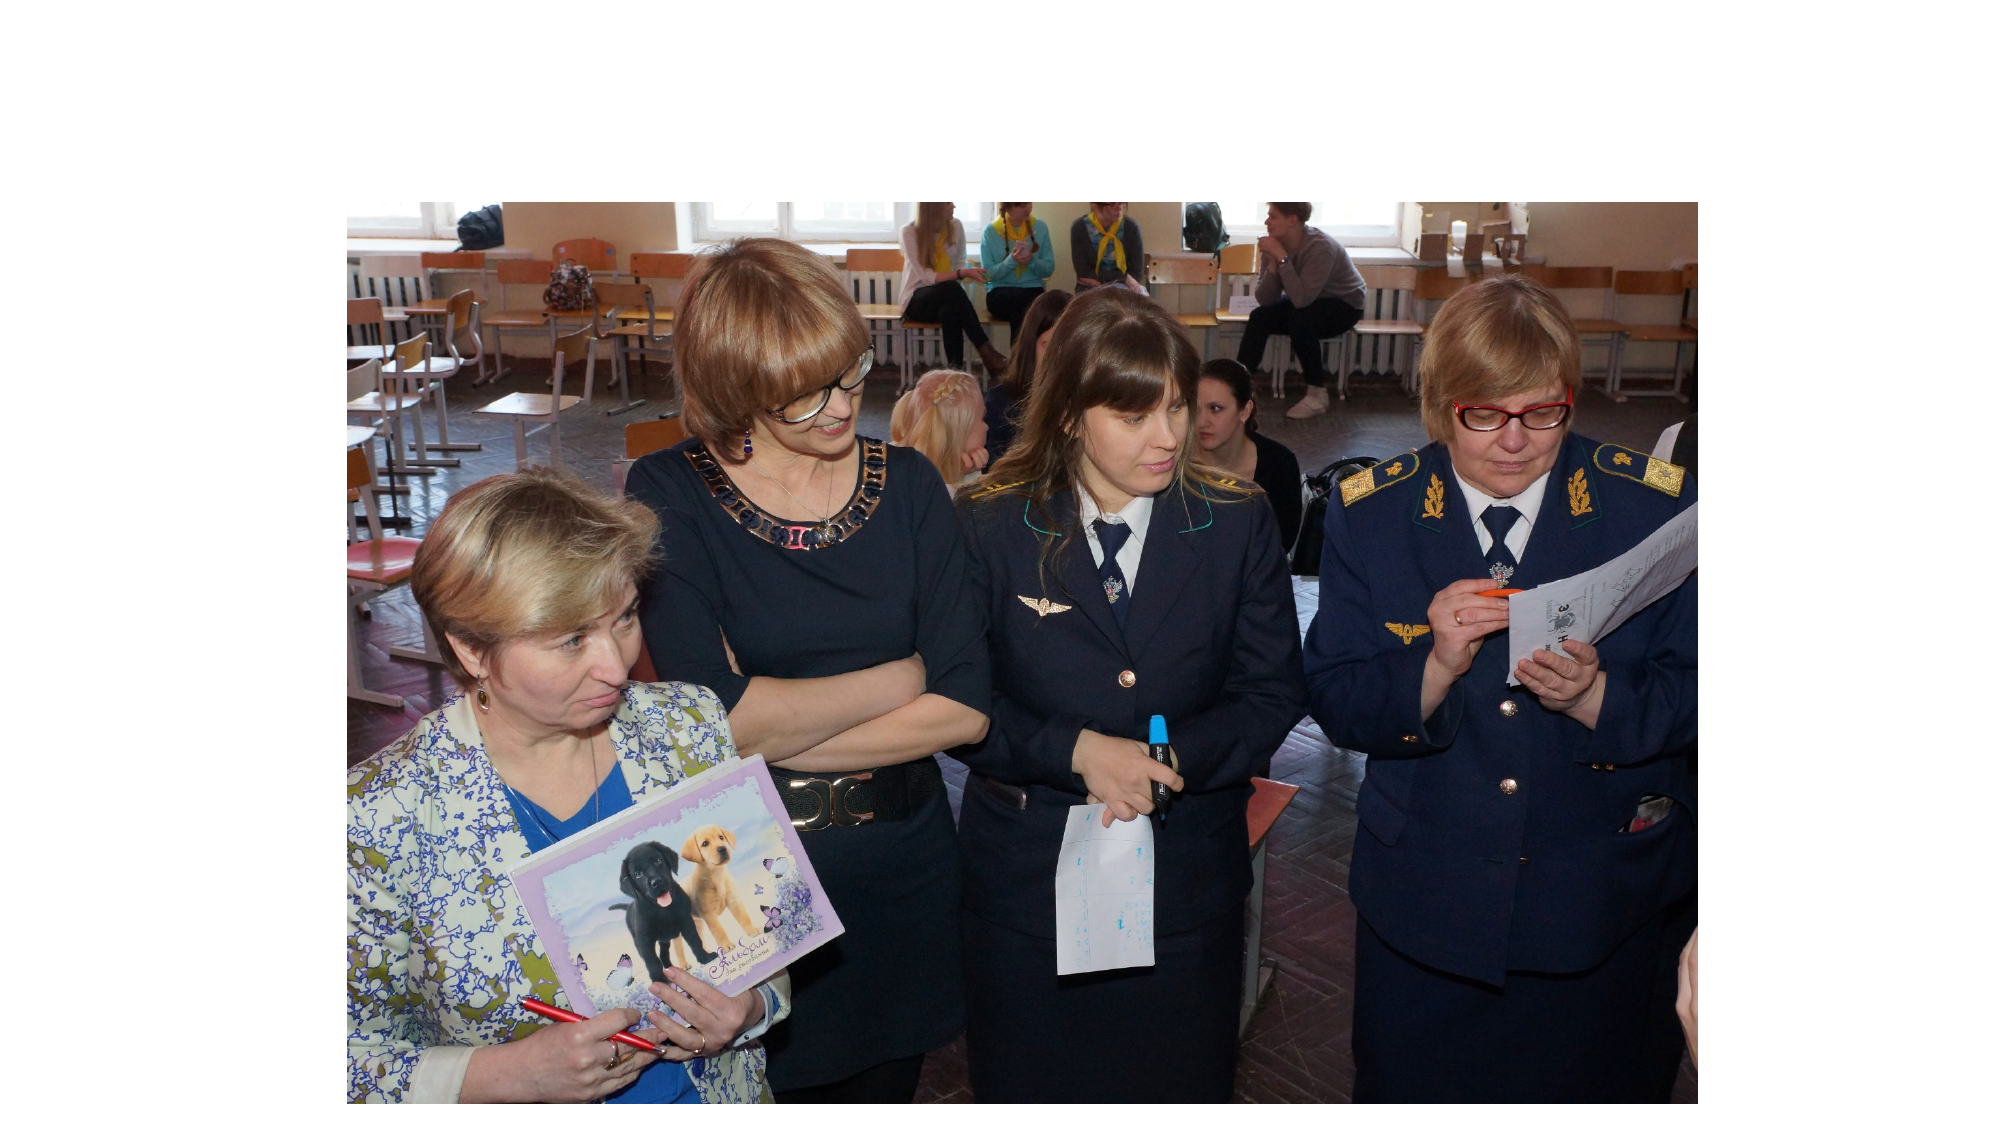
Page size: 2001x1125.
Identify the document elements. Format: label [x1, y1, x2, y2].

list [347, 202, 1698, 1104]
